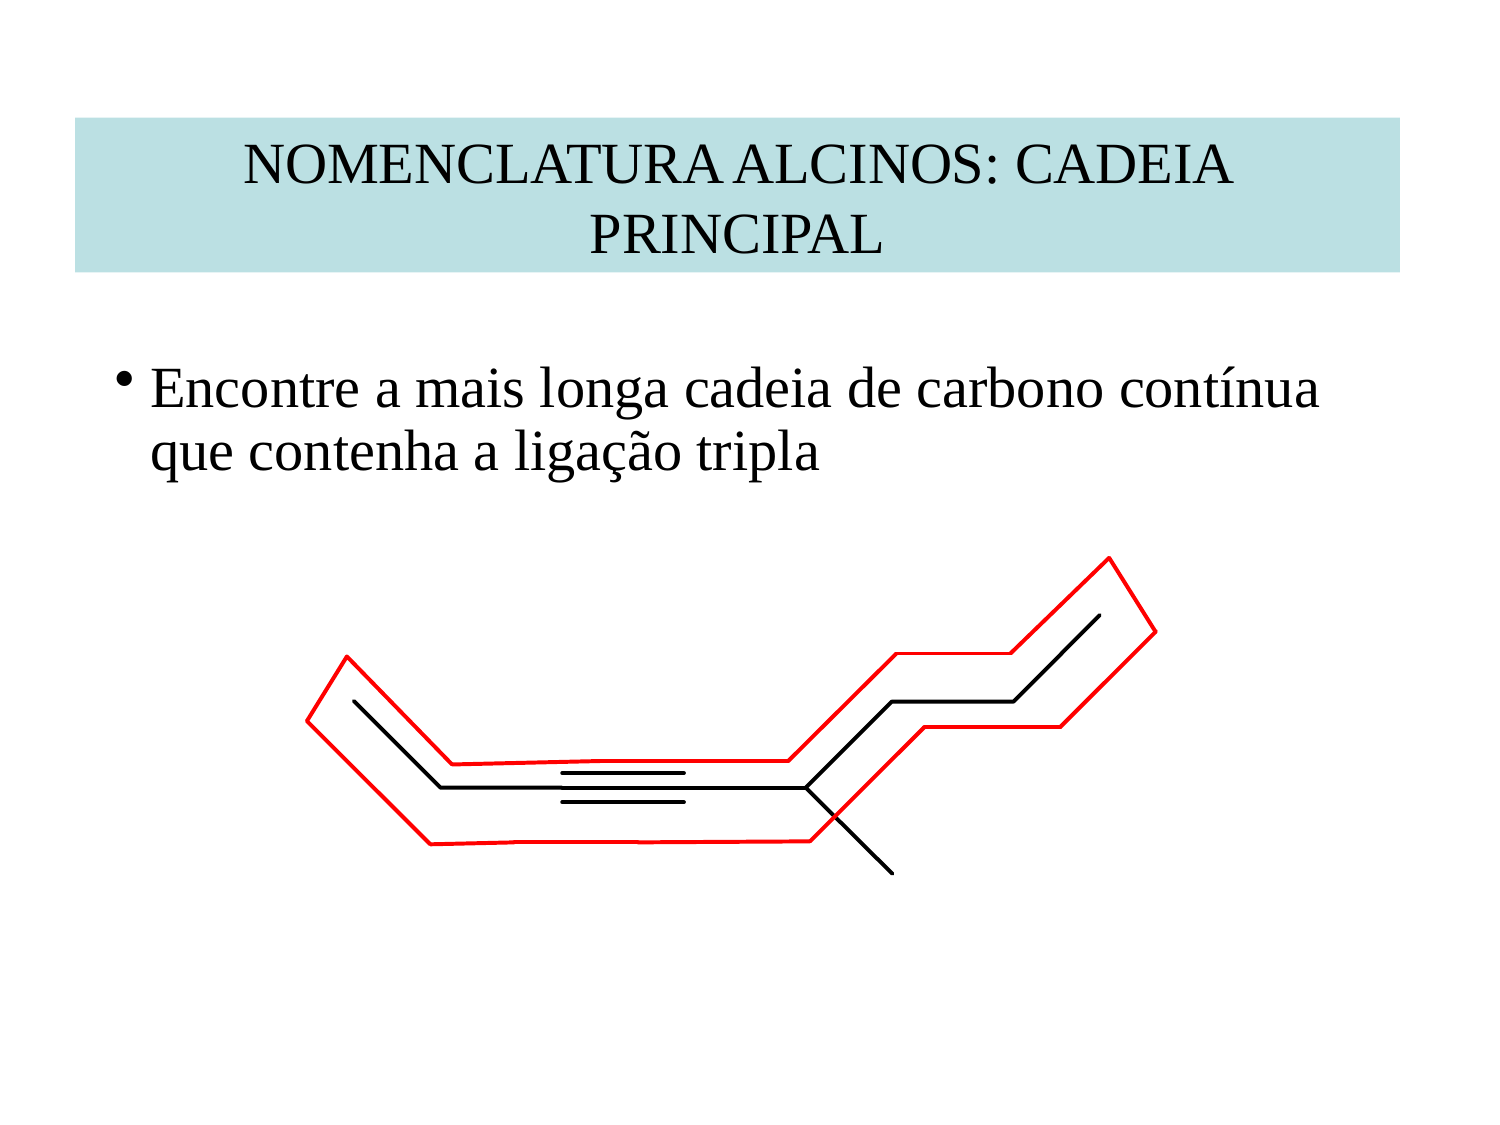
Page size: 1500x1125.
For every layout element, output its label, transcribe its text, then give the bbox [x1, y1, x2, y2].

text_box Encontre a mais longa cadeia de carbono contínua que contenha a ligação tripla [99, 350, 1388, 576]
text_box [299, 549, 1163, 851]
text_box NOMENCLATURA ALCINOS: CADEIA PRINCIPAL [75, 117, 1400, 273]
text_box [348, 859, 1106, 880]
